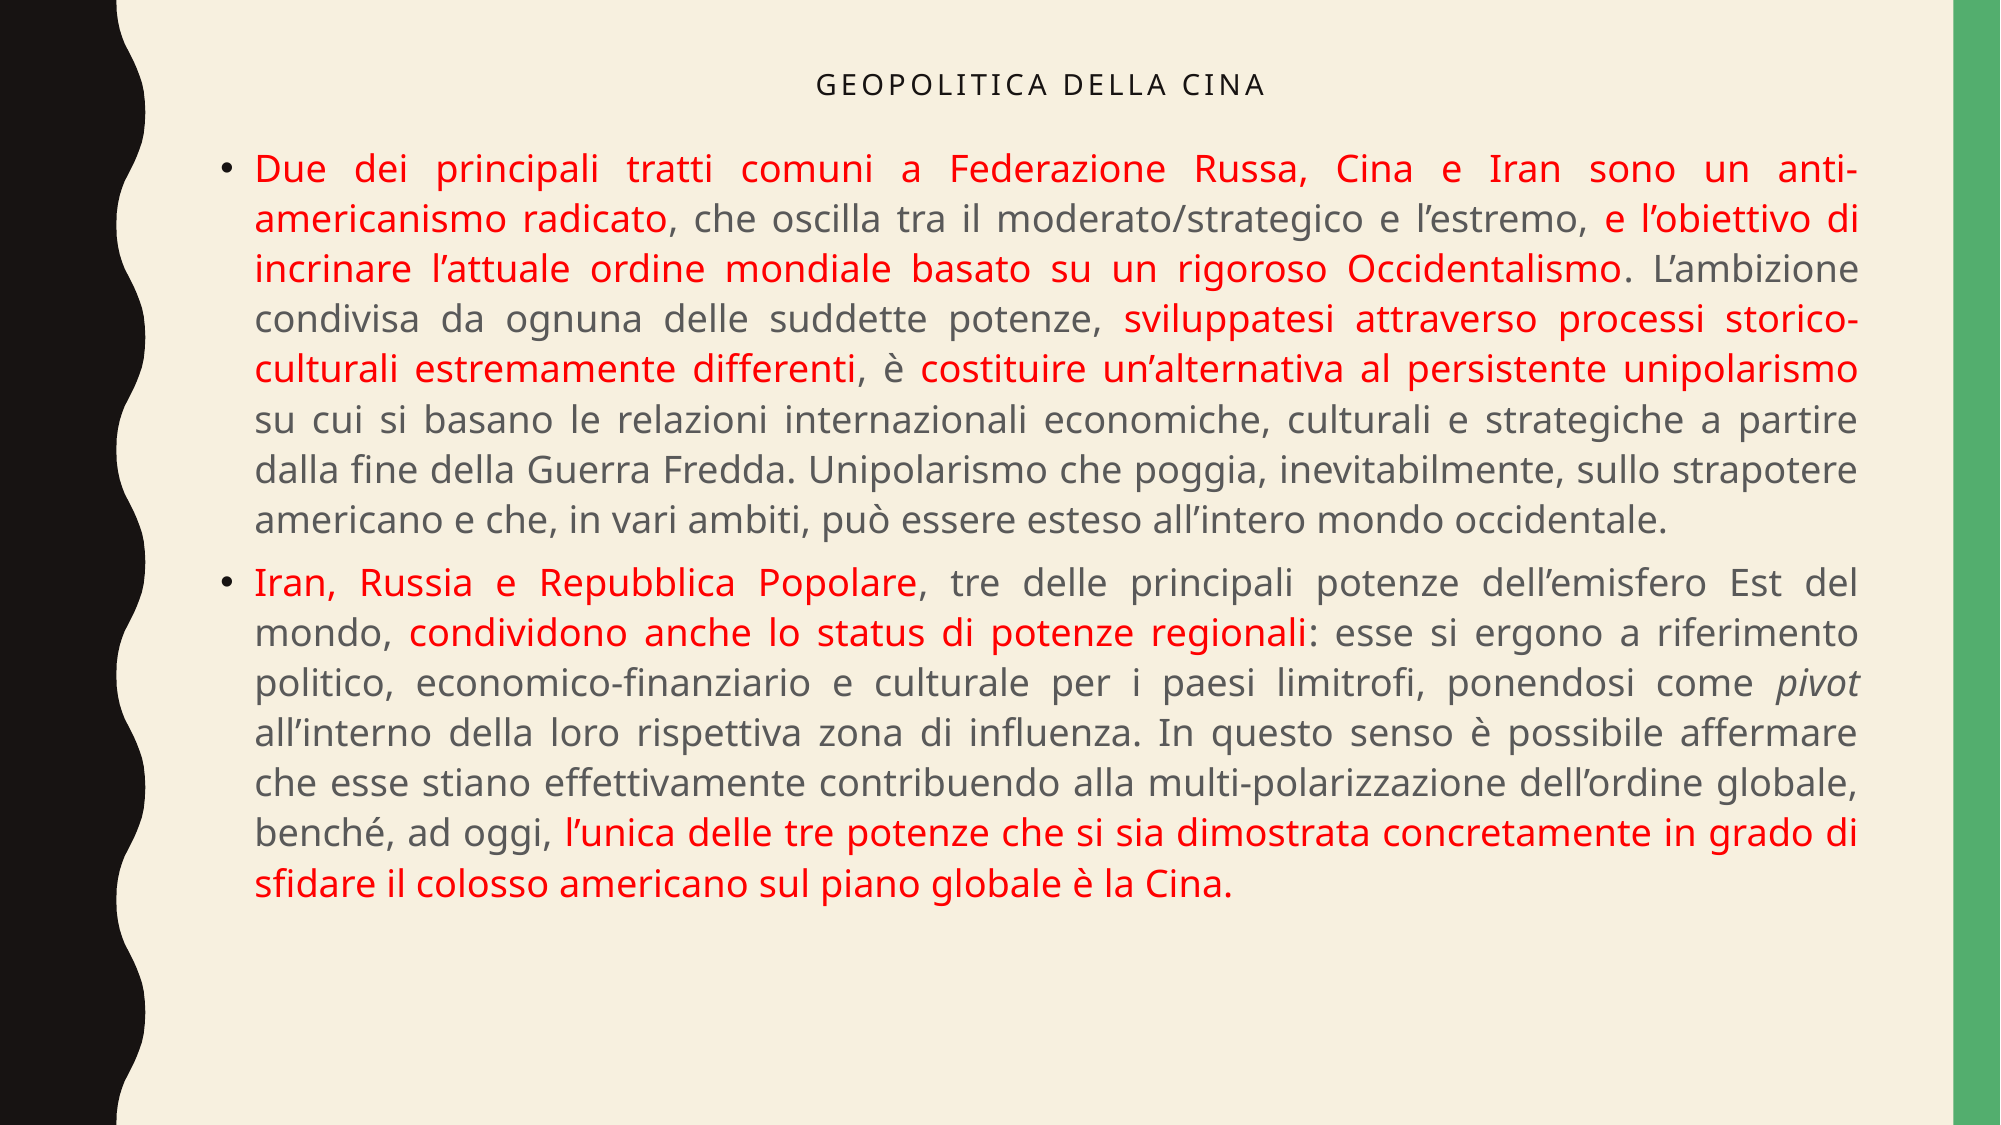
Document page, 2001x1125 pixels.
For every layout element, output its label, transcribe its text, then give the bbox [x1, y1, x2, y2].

list Due dei principali tratti comuni a Federazione Russa, Cina e Iran sono un anti-americanismo radicato, che oscilla tra il moderato/strategico e l’estremo, e l’obiettivo di incrinare l’attuale ordine mondiale basato su un rigoroso Occidentalismo. L’ambizione condivisa da ognuna delle suddette potenze, sviluppatesi attraverso processi storico-culturali estremamente differenti, è costituire un’alternativa al persistente unipolarismo su cui si basano le relazioni internazionali economiche, culturali e strategiche a partire dalla fine della Guerra Fredda. Unipolarismo che poggia, inevitabilmente, sullo strapotere americano e che, in vari ambiti, può essere esteso all’intero mondo occidentale. Iran, Russia e Repubblica Popolare, tre delle principali potenze dell’emisfero Est del mondo, condividono anche lo status di potenze regionali: esse si ergono a riferimento politico, economico-finanziario e culturale per i paesi limitrofi, ponendosi come pivot all’interno della loro rispettiva zona di influenza. In questo senso è possibile affermare che esse stiano effettivamente contribuendo alla multi-polarizzazione dell’ordine globale, benché, ad oggi, l’unica delle tre potenze che si sia dimostrata concretamente in grado di sfidare il colosso americano sul piano globale è la Cina. [205, 132, 1875, 965]
title Geopolitica della cina [205, 62, 1875, 132]
